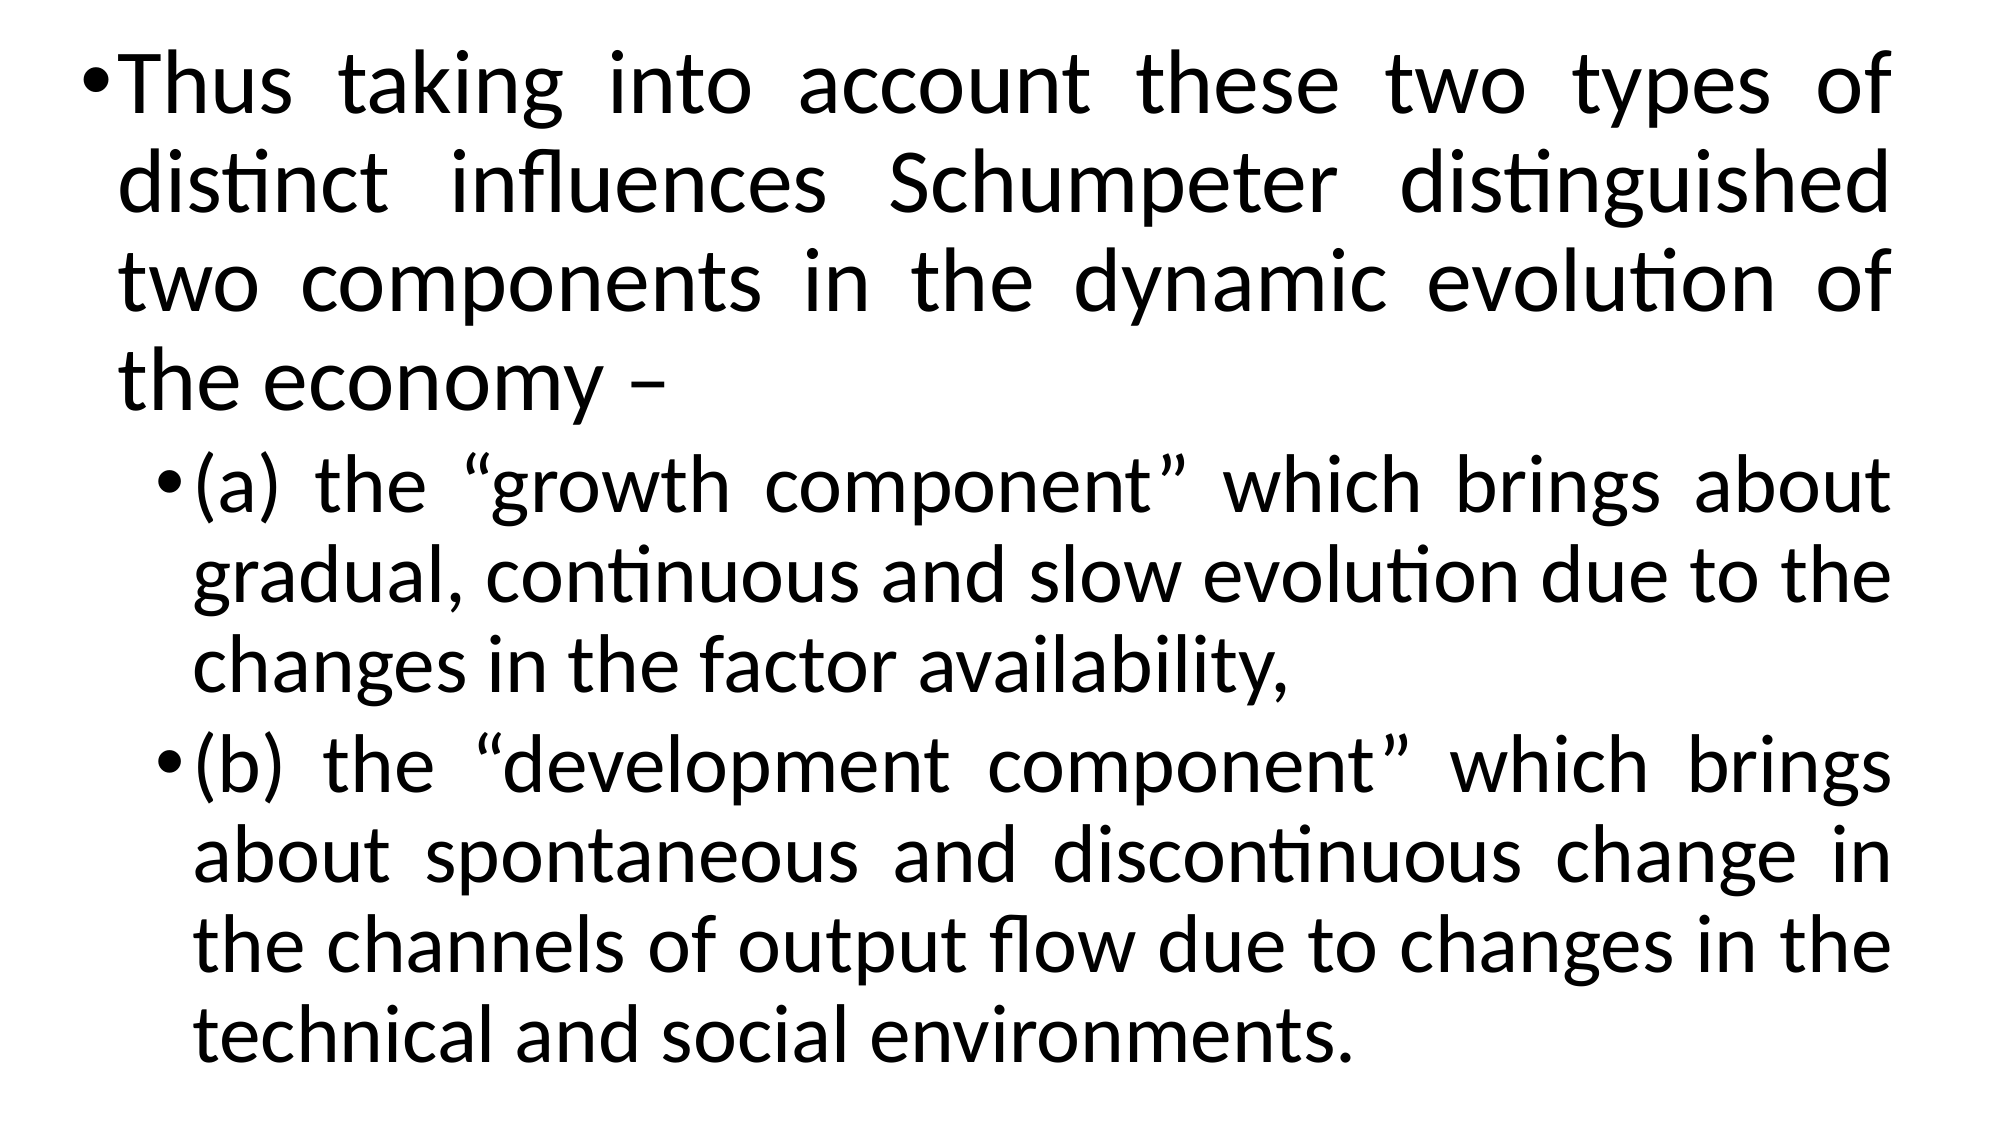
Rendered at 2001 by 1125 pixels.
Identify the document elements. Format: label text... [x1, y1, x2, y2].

list Thus taking into account these two types of distinct influences Schumpeter distinguished two components in the dynamic evolution of the economy – (a) the “growth component” which brings about gradual, continuous and slow evolution due to the changes in the factor availability, (b) the “development component” which brings about spontaneous and discontinuous change in the channels of output flow due to changes in the technical and social environments. [65, 26, 1910, 1100]
